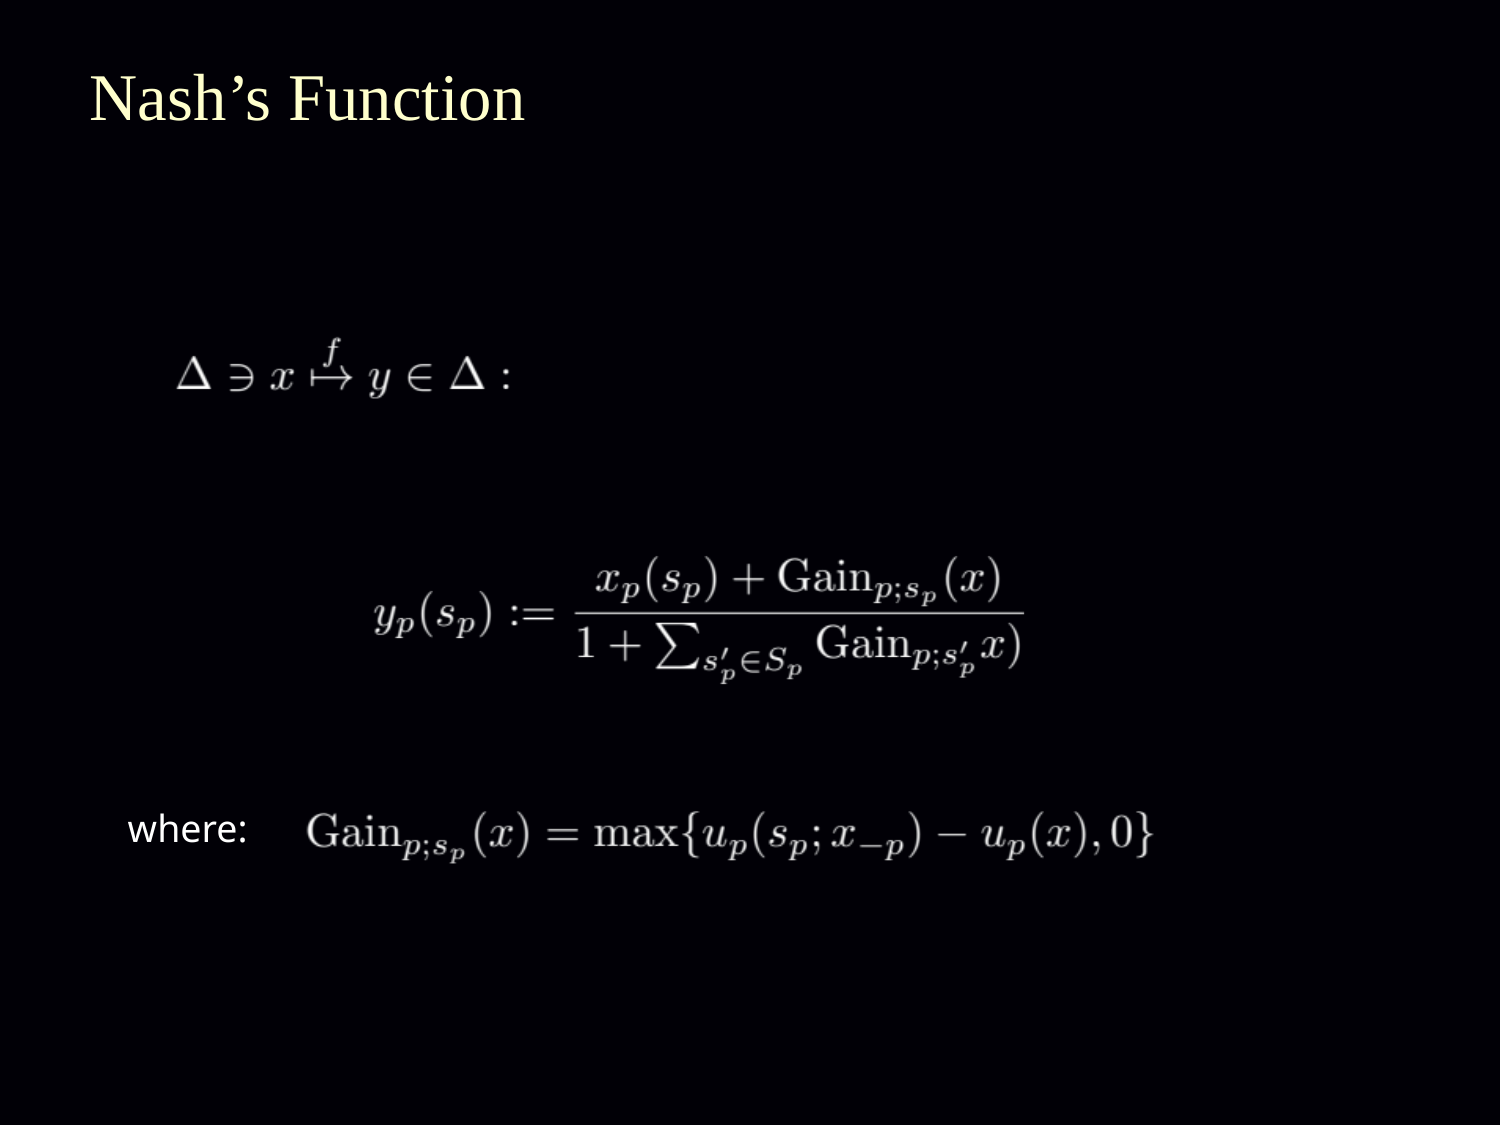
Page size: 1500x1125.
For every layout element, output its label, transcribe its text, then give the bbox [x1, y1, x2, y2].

text_box Nash’s Function [74, 0, 1053, 188]
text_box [114, 741, 1195, 926]
picture [330, 488, 1065, 741]
picture [133, 270, 551, 463]
